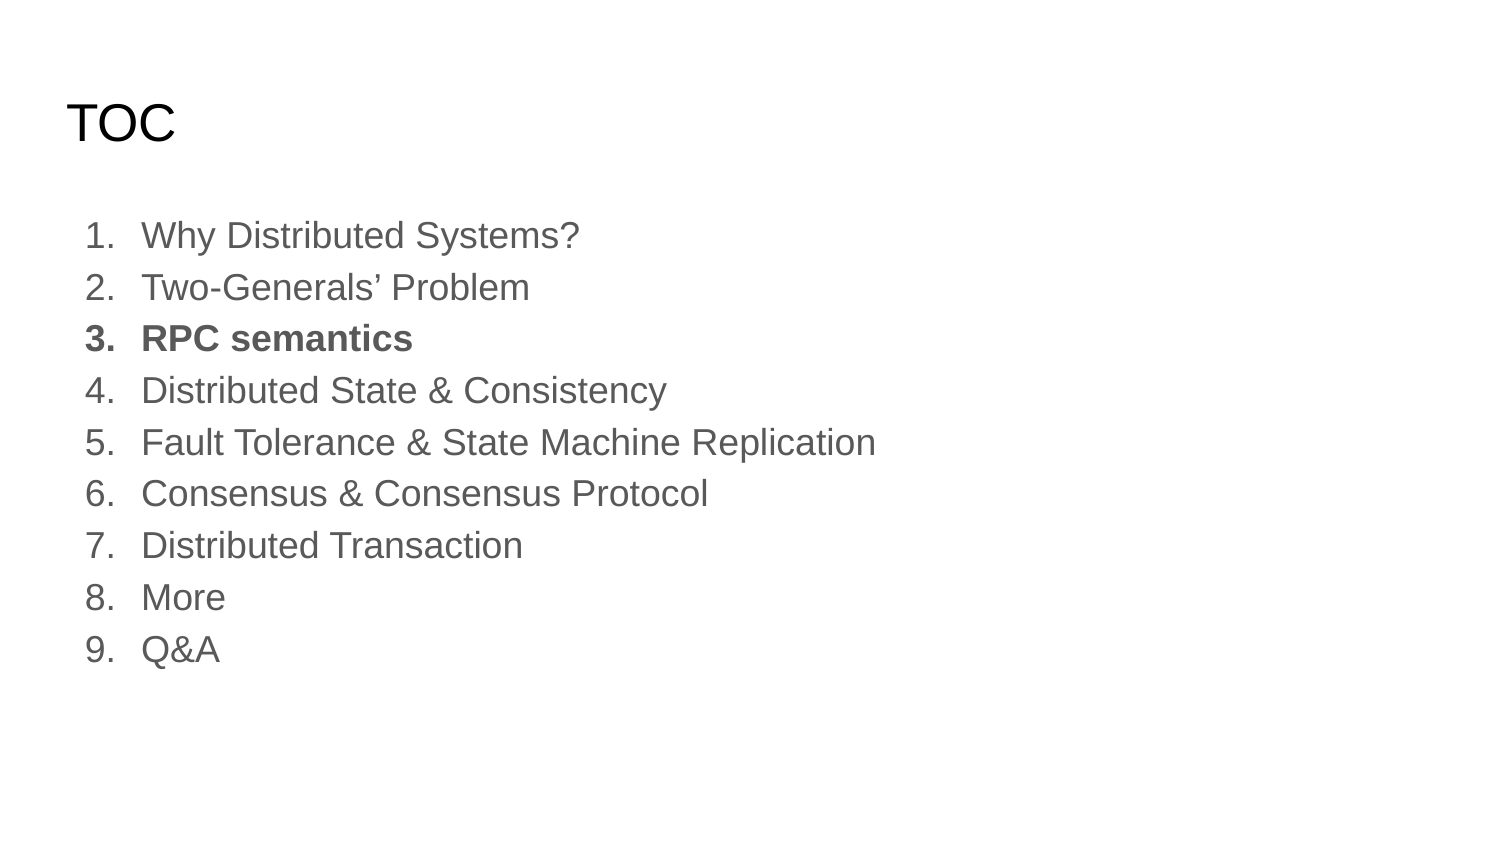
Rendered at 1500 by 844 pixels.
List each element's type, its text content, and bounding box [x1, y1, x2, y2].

list Why Distributed Systems? Two-Generals’ Problem RPC semantics Distributed State & Consistency Fault Tolerance & State Machine Replication Consensus & Consensus Protocol Distributed Transaction More Q&A [51, 189, 1449, 750]
title TOC [51, 72, 1449, 167]
